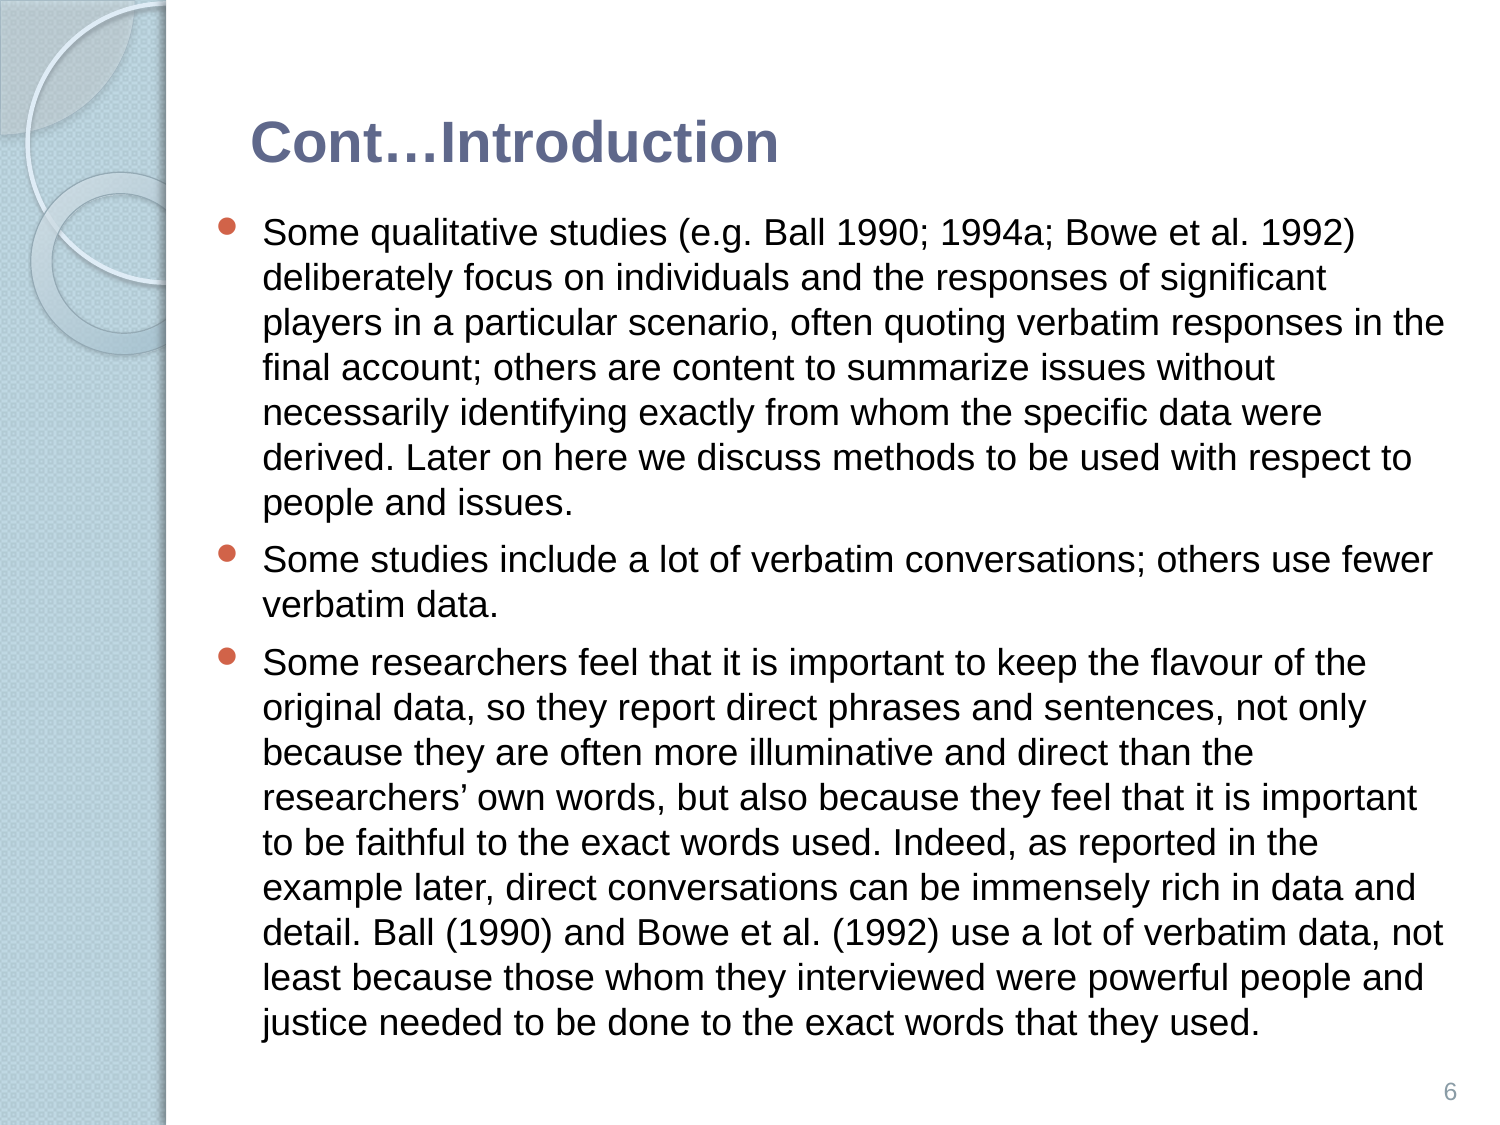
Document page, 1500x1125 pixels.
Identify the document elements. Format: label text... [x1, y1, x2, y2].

title Cont…Introduction [235, 45, 1466, 200]
list Some qualitative studies (e.g. Ball 1990; 1994a; Bowe et al. 1992) deliberately focus on individuals and the responses of signiﬁcant players in a particular scenario, often quoting verbatim responses in the ﬁnal account; others are content to summarize issues without necessarily identifying exactly from whom the speciﬁc data were derived. Later on here we discuss methods to be used with respect to people and issues. Some studies include a lot of verbatim conversations; others use fewer verbatim data. Some researchers feel that it is important to keep the ﬂavour of the original data, so they report direct phrases and sentences, not only because they are often more illuminative and direct than the researchers’ own words, but also because they feel that it is important to be faithful to the exact words used. Indeed, as reported in the example later, direct conversations can be immensely rich in data and detail. Ball (1990) and Bowe et al. (1992) use a lot of verbatim data, not least because those whom they interviewed were powerful people and justice needed to be done to the exact words that they used. [187, 200, 1466, 1100]
slide_number 6 [1413, 1034, 1488, 1113]
